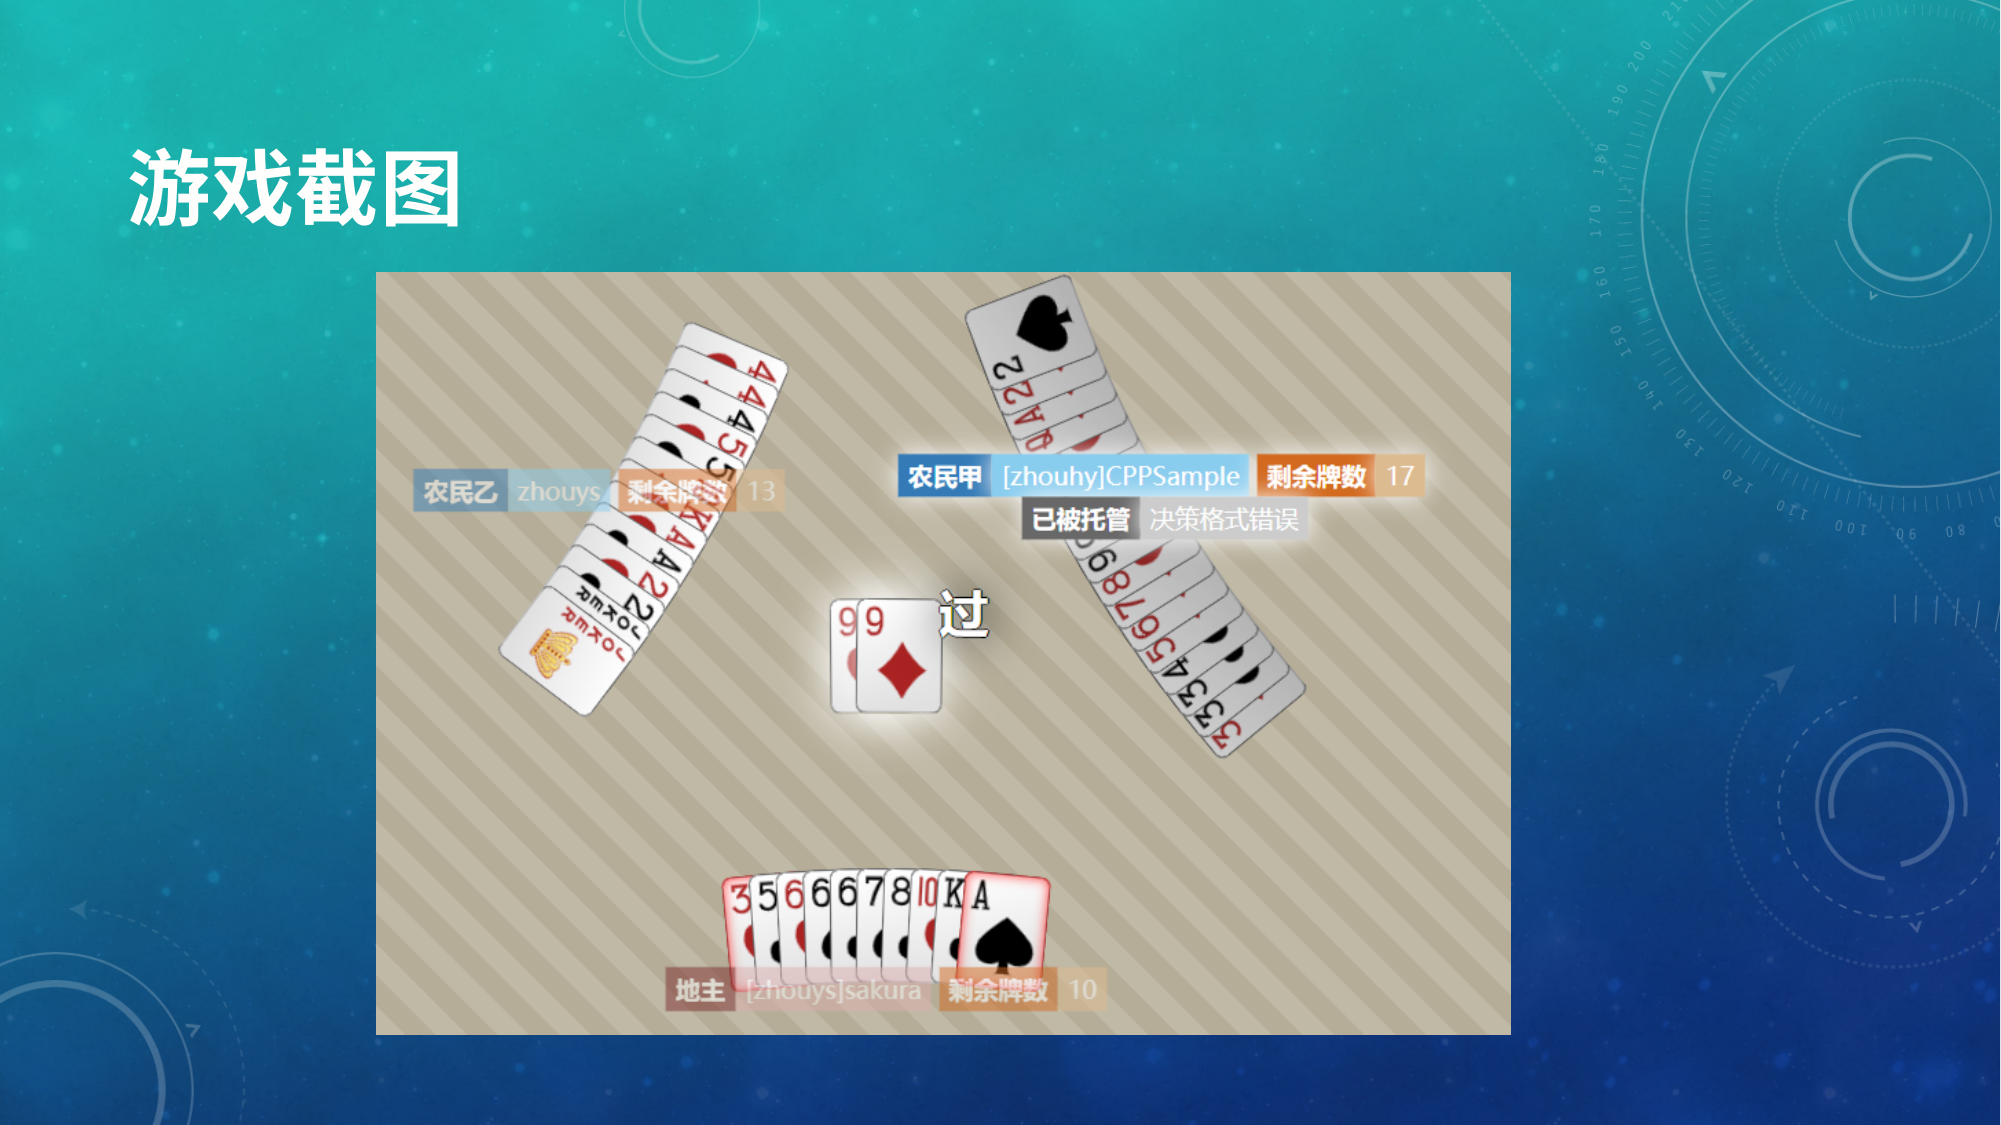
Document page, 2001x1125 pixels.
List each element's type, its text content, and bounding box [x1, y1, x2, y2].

title 游戏截图 [112, 99, 1775, 273]
picture [0, 0, 2001, 1125]
